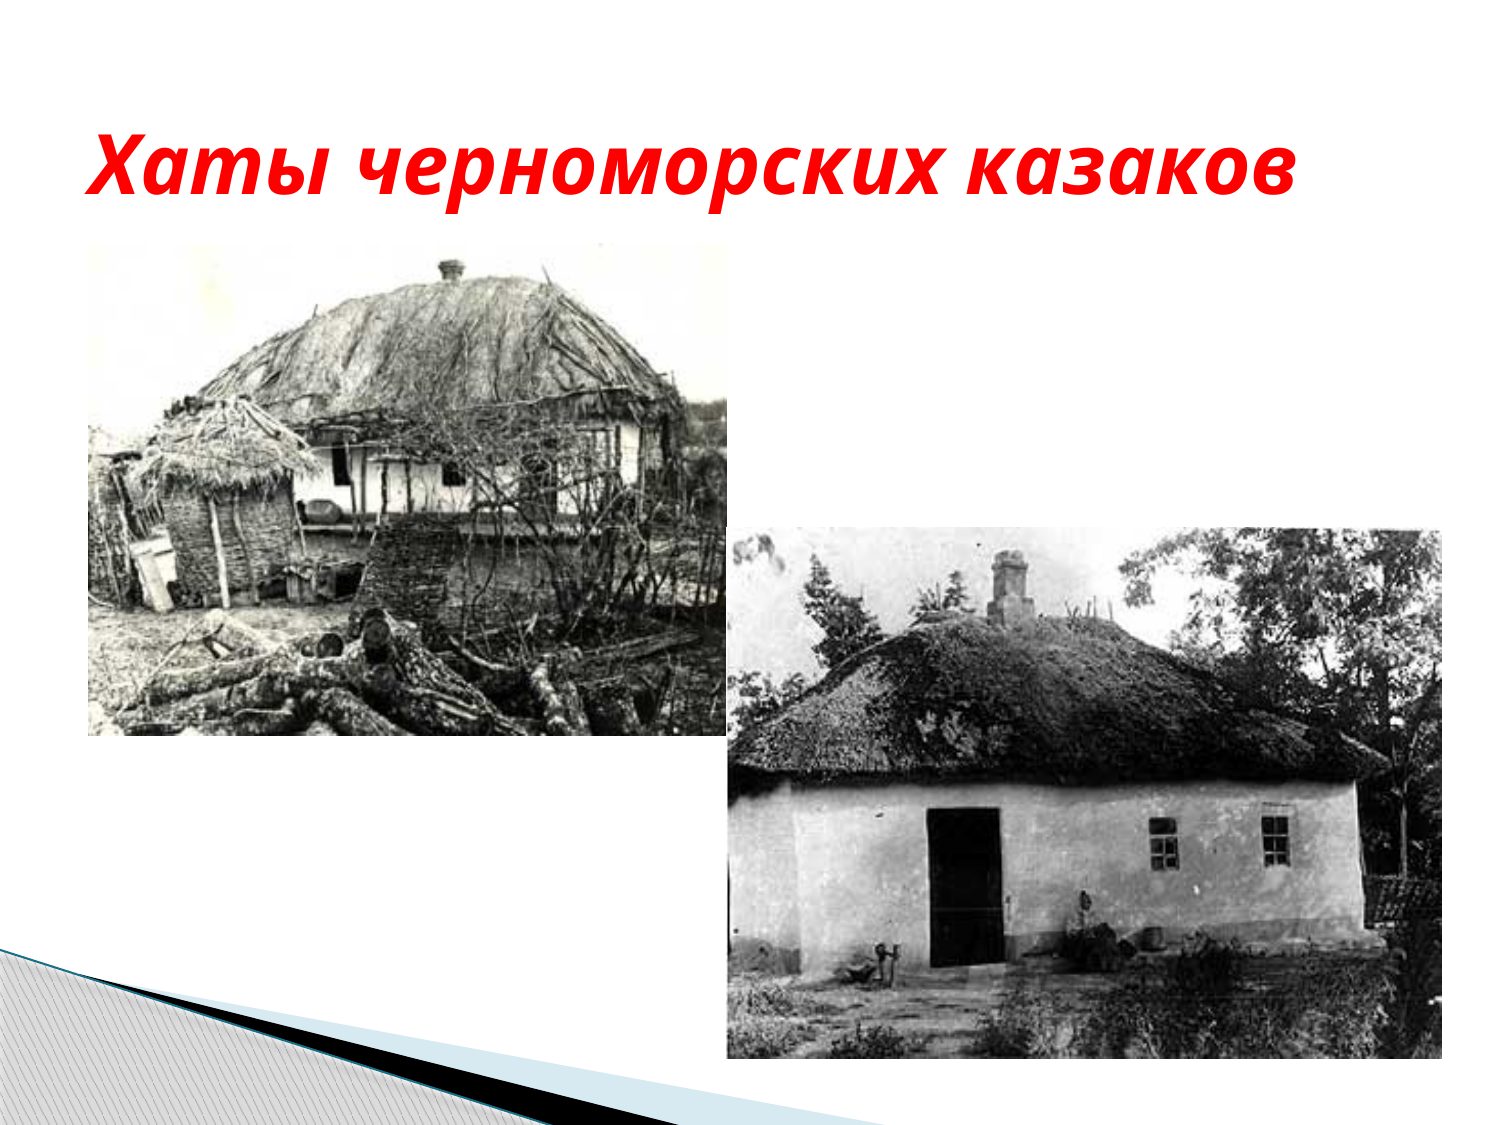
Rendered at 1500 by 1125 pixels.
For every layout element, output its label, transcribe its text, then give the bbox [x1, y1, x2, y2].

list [88, 243, 727, 736]
title Хаты черноморских казаков [75, 47, 1425, 275]
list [726, 526, 1442, 1059]
